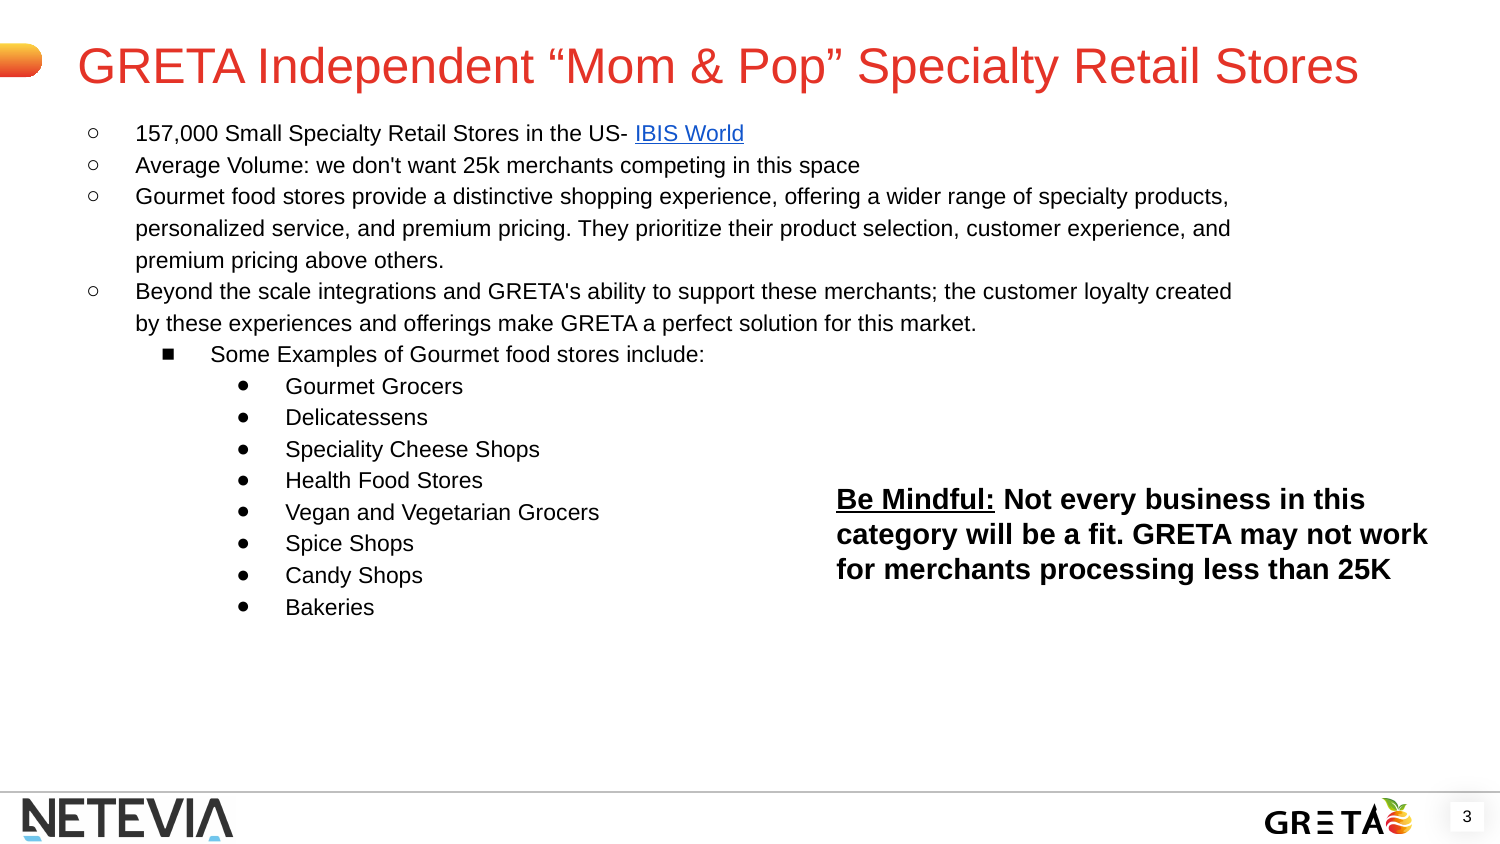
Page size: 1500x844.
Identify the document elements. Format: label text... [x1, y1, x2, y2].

picture [21, 796, 236, 844]
picture [1265, 798, 1412, 834]
text_box GRETA Independent “Mom & Pop” Specialty Retail Stores [66, 28, 1445, 100]
text_box Be Mindful: Not every business in this category will be a fit. GRETA may not work for merchants processing less than 25K [821, 465, 1452, 541]
text_box 157,000 Small Specialty Retail Stores in the US- IBIS World Average Volume: we don't want 25k merchants competing in this space Gourmet food stores provide a distinctive shopping experience, offering a wider range of specialty products, personalized service, and premium pricing. They prioritize their product selection, customer experience, and premium pricing above others. Beyond the scale integrations and GRETA's ability to support these merchants; the customer loyalty created by these experiences and offerings make GRETA a perfect solution for this market. Some Examples of Gourmet food stores include: Gourmet Grocers Delicatessens Speciality Cheese Shops Health Food Stores Vegan and Vegetarian Grocers Spice Shops Candy Shops Bakeries [0, 99, 1259, 176]
text_box [0, 43, 42, 78]
